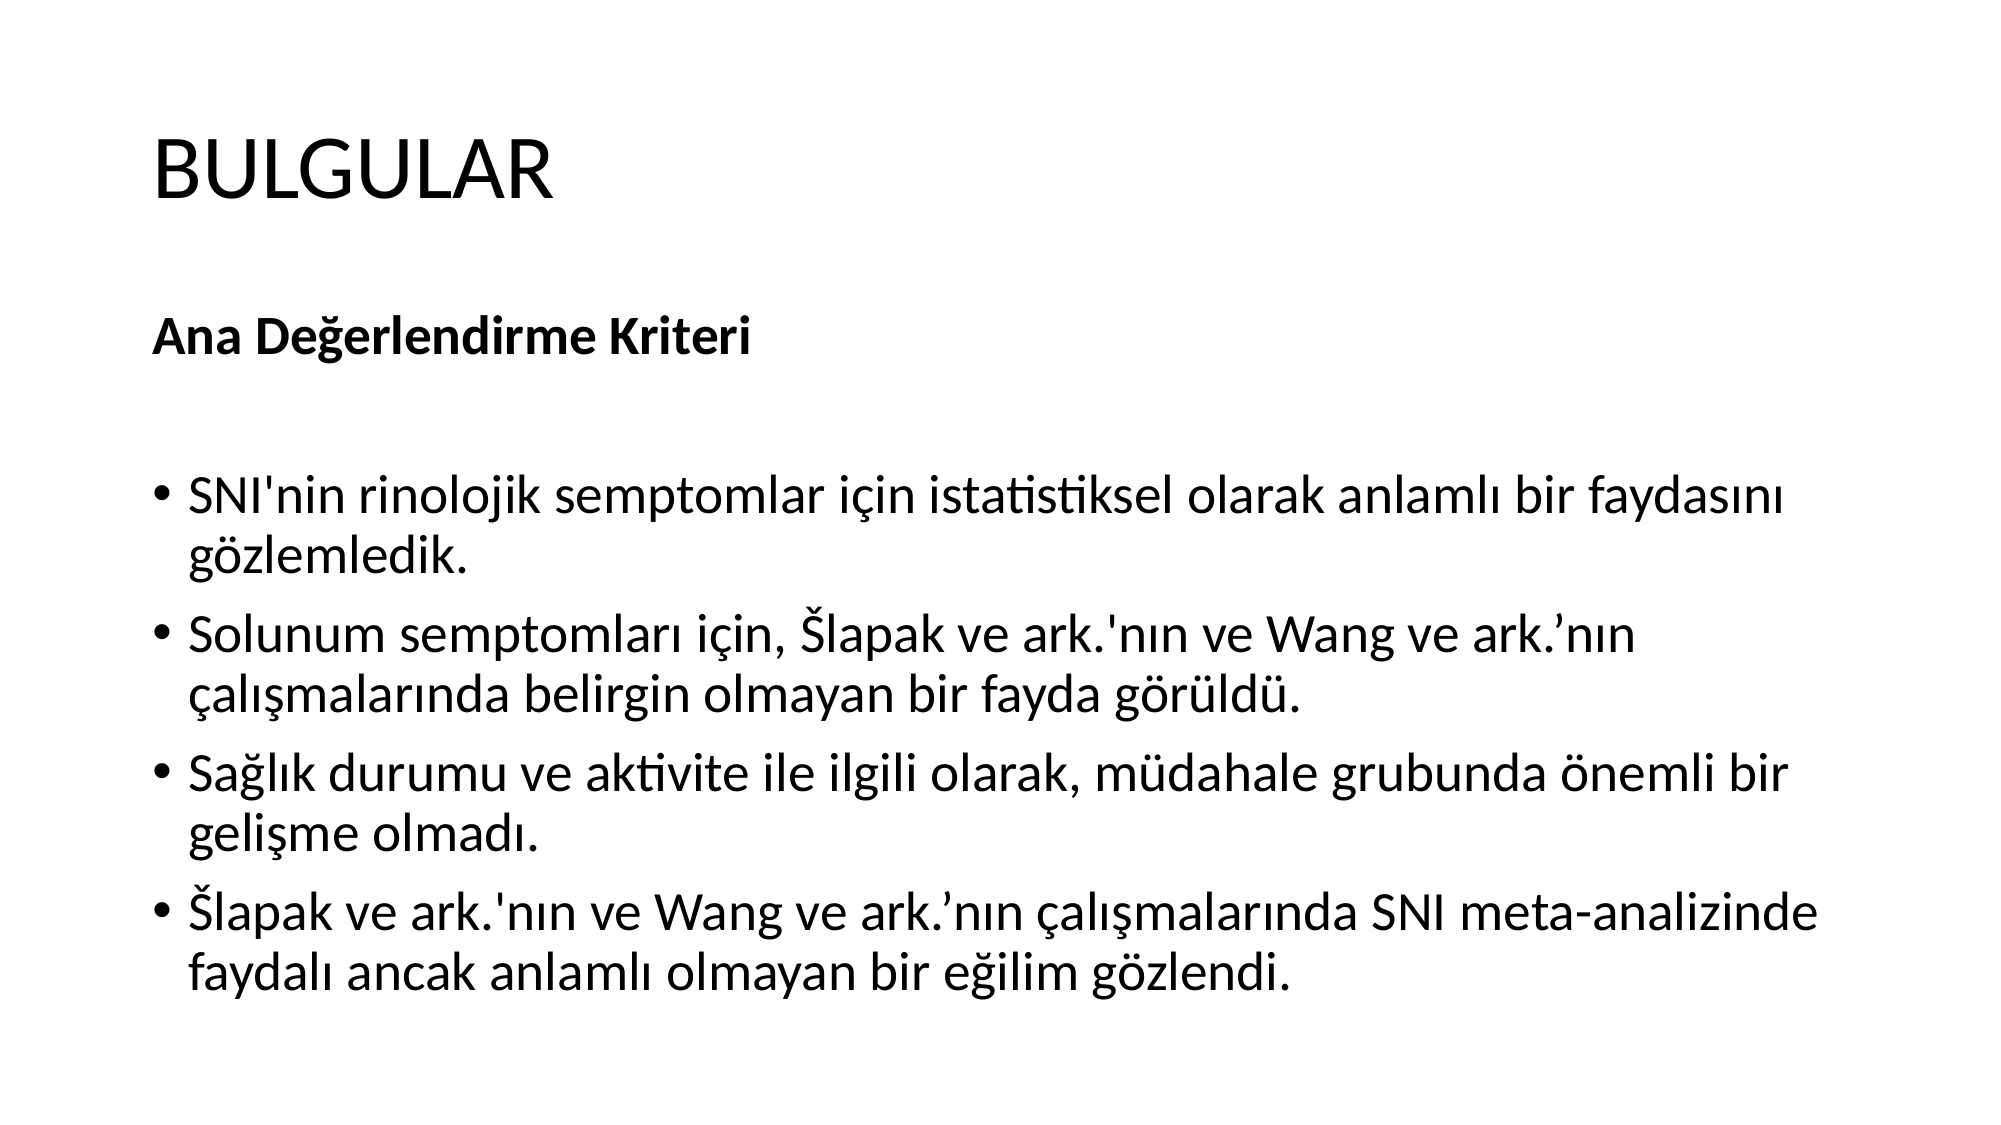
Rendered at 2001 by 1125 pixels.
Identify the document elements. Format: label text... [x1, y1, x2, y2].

list Ana Değerlendirme Kriteri SNI'nin rinolojik semptomlar için istatistiksel olarak anlamlı bir faydasını gözlemledik. Solunum semptomları için, Šlapak ve ark.'nın ve Wang ve ark.’nın çalışmalarında belirgin olmayan bir fayda görüldü. Sağlık durumu ve aktivite ile ilgili olarak, müdahale grubunda önemli bir gelişme olmadı. Šlapak ve ark.'nın ve Wang ve ark.’nın çalışmalarında SNI meta-analizinde faydalı ancak anlamlı olmayan bir eğilim gözlendi. [137, 299, 1863, 1014]
title BULGULAR [137, 59, 1863, 278]
